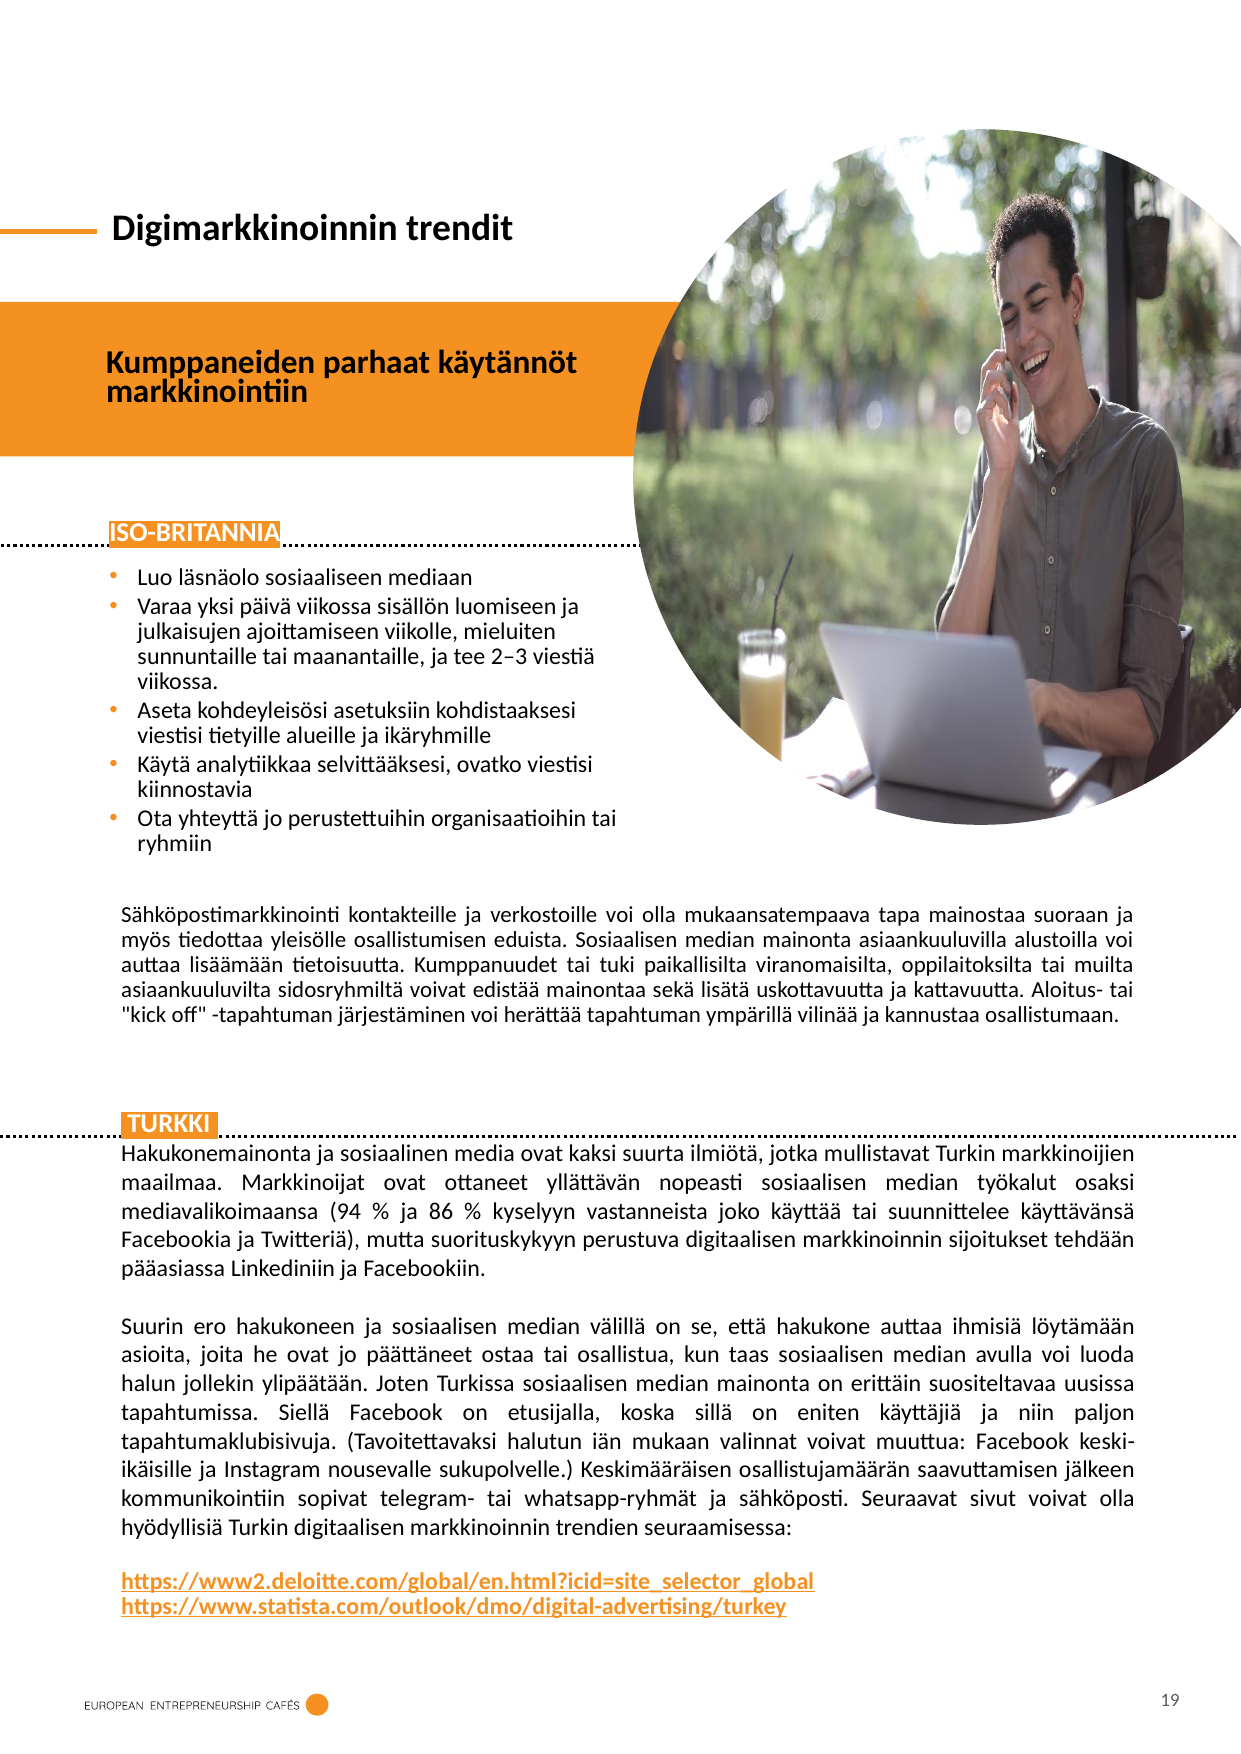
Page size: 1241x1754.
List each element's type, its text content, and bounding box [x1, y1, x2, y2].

text_box ISO-BRITANNIA Luo läsnäolo sosiaaliseen mediaan Varaa yksi päivä viikossa sisällön luomiseen ja julkaisujen ajoittamiseen viikolle, mieluiten sunnuntaille tai maanantaille, ja tee 2–3 viestiä viikossa. Aseta kohdeyleisösi asetuksiin kohdistaaksesi viestisi tietyille alueille ja ikäryhmille Käytä analytiikkaa selvittääksesi, ovatko viestisi kiinnostavia Ota yhteyttä jo perustettuihin organisaatioihin tai ryhmiin [94, 514, 638, 545]
text_box Kumppaneiden parhaat käytännöt markkinointiin [90, 343, 623, 441]
text_box Digimarkkinoinnin trendit [96, 206, 760, 292]
text_box [0, 301, 679, 458]
text_box TURKKI. Hakukonemainonta ja sosiaalinen media ovat kaksi suurta ilmiötä, jotka mullistavat Turkin markkinoijien maailmaa. Markkinoijat ovat ottaneet yllättävän nopeasti sosiaalisen median työkalut osaksi mediavalikoimaansa (94 % ja 86 % kyselyyn vastanneista joko käyttää tai suunnittelee käyttävänsä Facebookia ja Twitteriä), mutta suorituskykyyn perustuva digitaalisen markkinoinnin sijoitukset tehdään pääasiassa Linkediniin ja Facebookiin. Suurin ero hakukoneen ja sosiaalisen median välillä on se, että hakukone auttaa ihmisiä löytämään asioita, joita he ovat jo päättäneet ostaa tai osallistua, kun taas sosiaalisen median avulla voi luoda halun jollekin ylipäätään. Joten Turkissa sosiaalisen median mainonta on erittäin suositeltavaa uusissa tapahtumissa. Siellä Facebook on etusijalla, koska sillä on eniten käyttäjiä ja niin paljon tapahtumaklubisivuja. (Tavoitettavaksi halutun iän mukaan valinnat voivat muuttua: Facebook keski-ikäisille ja Instagram nousevalle sukupolvelle.) Keskimääräisen osallistujamäärän saavuttamisen jälkeen kommunikointiin sopivat telegram- tai whatsapp-ryhmät ja sähköposti. Seuraavat sivut voivat olla hyödyllisiä Turkin digitaalisen markkinoinnin trendien seuraamisessa: https://www2.deloitte.com/global/en.html?icid=site_selector_global https://www.statista.com/outlook/dmo/digital-advertising/turkey [106, 1105, 1150, 1136]
slide_number 19 [922, 1652, 1195, 1746]
text_box [632, 128, 1241, 826]
text_box Sähköpostimarkkinointi kontakteille ja verkostoille voi olla mukaansatempaava tapa mainostaa suoraan ja myös tiedottaa yleisölle osallistumisen eduista. Sosiaalisen median mainonta asiaankuuluvilla alustoilla voi auttaa lisäämään tietoisuutta. Kumppanuudet tai tuki paikallisilta viranomaisilta, oppilaitoksilta tai muilta asiaankuuluvilta sidosryhmiltä voivat edistää mainontaa sekä lisätä uskottavuutta ja kattavuutta. Aloitus- tai "kick off" -tapahtuman järjestäminen voi herättää tapahtuman ympärillä vilinää ja kannustaa osallistumaan. [106, 894, 1150, 1087]
text_box ISO-BRITANNIA Luo läsnäolo sosiaaliseen mediaan Varaa yksi päivä viikossa sisällön luomiseen ja julkaisujen ajoittamiseen viikolle, mieluiten sunnuntaille tai maanantaille, ja tee 2–3 viestiä viikossa. Aseta kohdeyleisösi asetuksiin kohdistaaksesi viestisi tietyille alueille ja ikäryhmille Käytä analytiikkaa selvittääksesi, ovatko viestisi kiinnostavia Ota yhteyttä jo perustettuihin organisaatioihin tai ryhmiin [94, 546, 659, 857]
text_box TURKKI. Hakukonemainonta ja sosiaalinen media ovat kaksi suurta ilmiötä, jotka mullistavat Turkin markkinoijien maailmaa. Markkinoijat ovat ottaneet yllättävän nopeasti sosiaalisen median työkalut osaksi mediavalikoimaansa (94 % ja 86 % kyselyyn vastanneista joko käyttää tai suunnittelee käyttävänsä Facebookia ja Twitteriä), mutta suorituskykyyn perustuva digitaalisen markkinoinnin sijoitukset tehdään pääasiassa Linkediniin ja Facebookiin. Suurin ero hakukoneen ja sosiaalisen median välillä on se, että hakukone auttaa ihmisiä löytämään asioita, joita he ovat jo päättäneet ostaa tai osallistua, kun taas sosiaalisen median avulla voi luoda halun jollekin ylipäätään. Joten Turkissa sosiaalisen median mainonta on erittäin suositeltavaa uusissa tapahtumissa. Siellä Facebook on etusijalla, koska sillä on eniten käyttäjiä ja niin paljon tapahtumaklubisivuja. (Tavoitettavaksi halutun iän mukaan valinnat voivat muuttua: Facebook keski-ikäisille ja Instagram nousevalle sukupolvelle.) Keskimääräisen osallistujamäärän saavuttamisen jälkeen kommunikointiin sopivat telegram- tai whatsapp-ryhmät ja sähköposti. Seuraavat sivut voivat olla hyödyllisiä Turkin digitaalisen markkinoinnin trendien seuraamisessa: https://www2.deloitte.com/global/en.html?icid=site_selector_global https://www.statista.com/outlook/dmo/digital-advertising/turkey [106, 1137, 1150, 1625]
